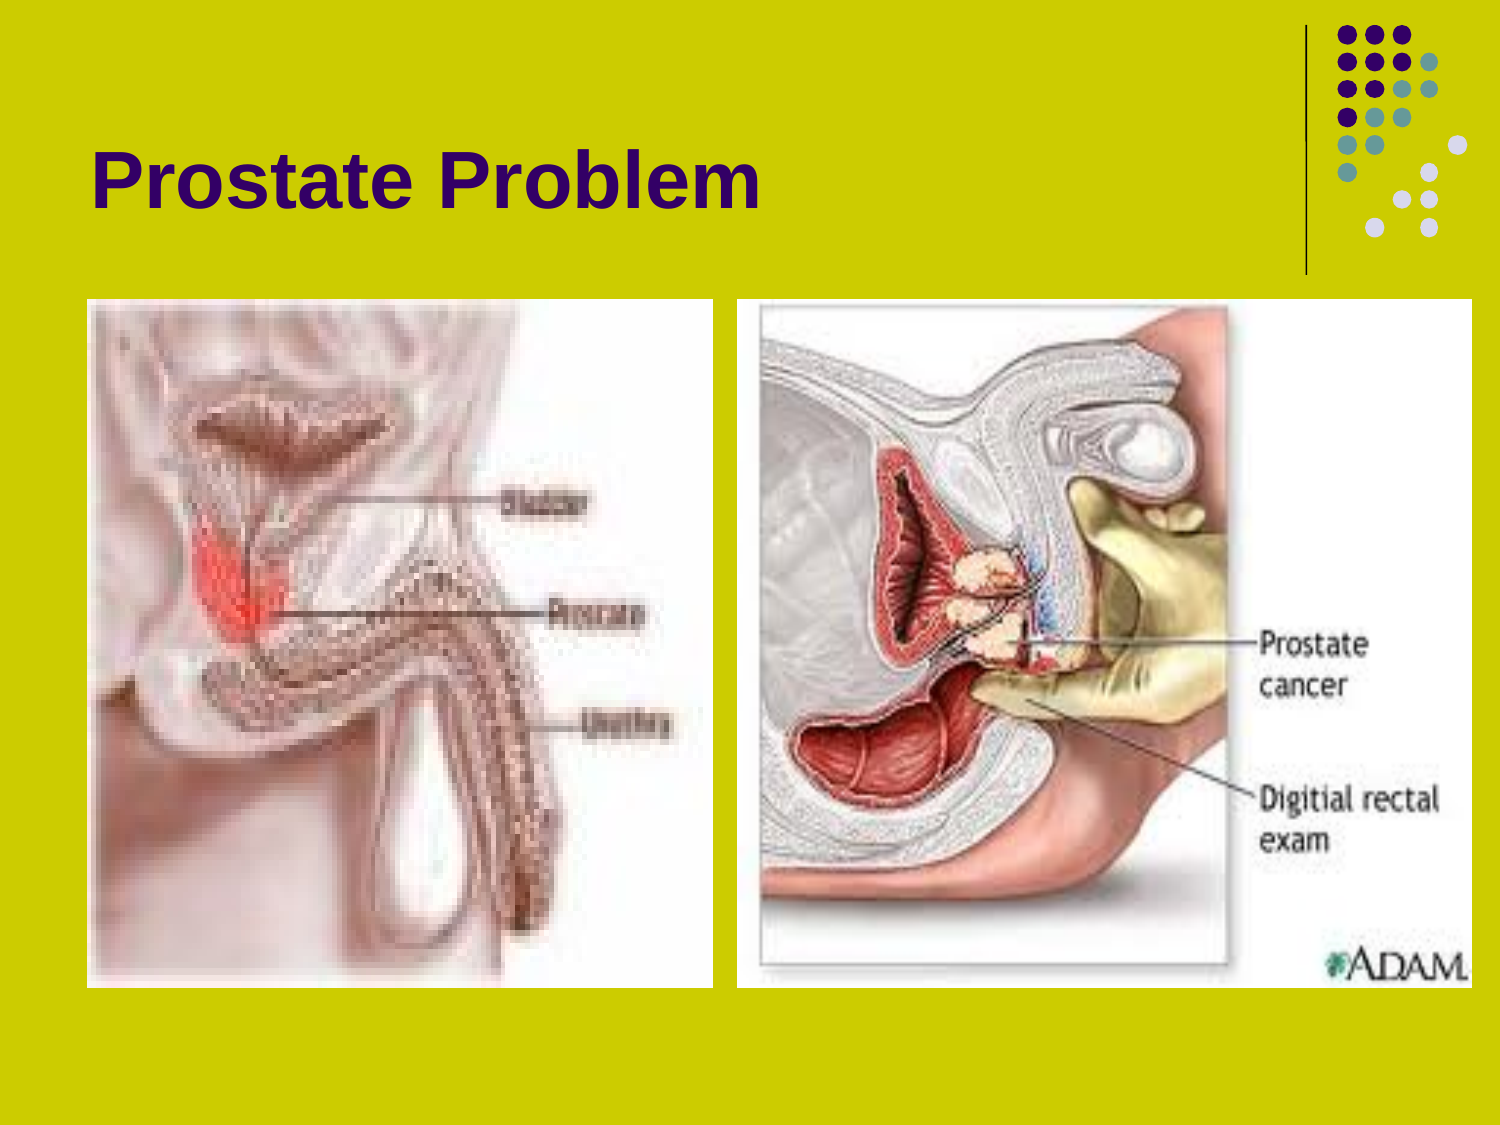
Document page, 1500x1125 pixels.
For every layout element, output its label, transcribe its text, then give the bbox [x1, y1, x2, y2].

picture [737, 299, 1472, 988]
title Prostate Problem [75, 20, 1313, 233]
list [87, 299, 713, 988]
